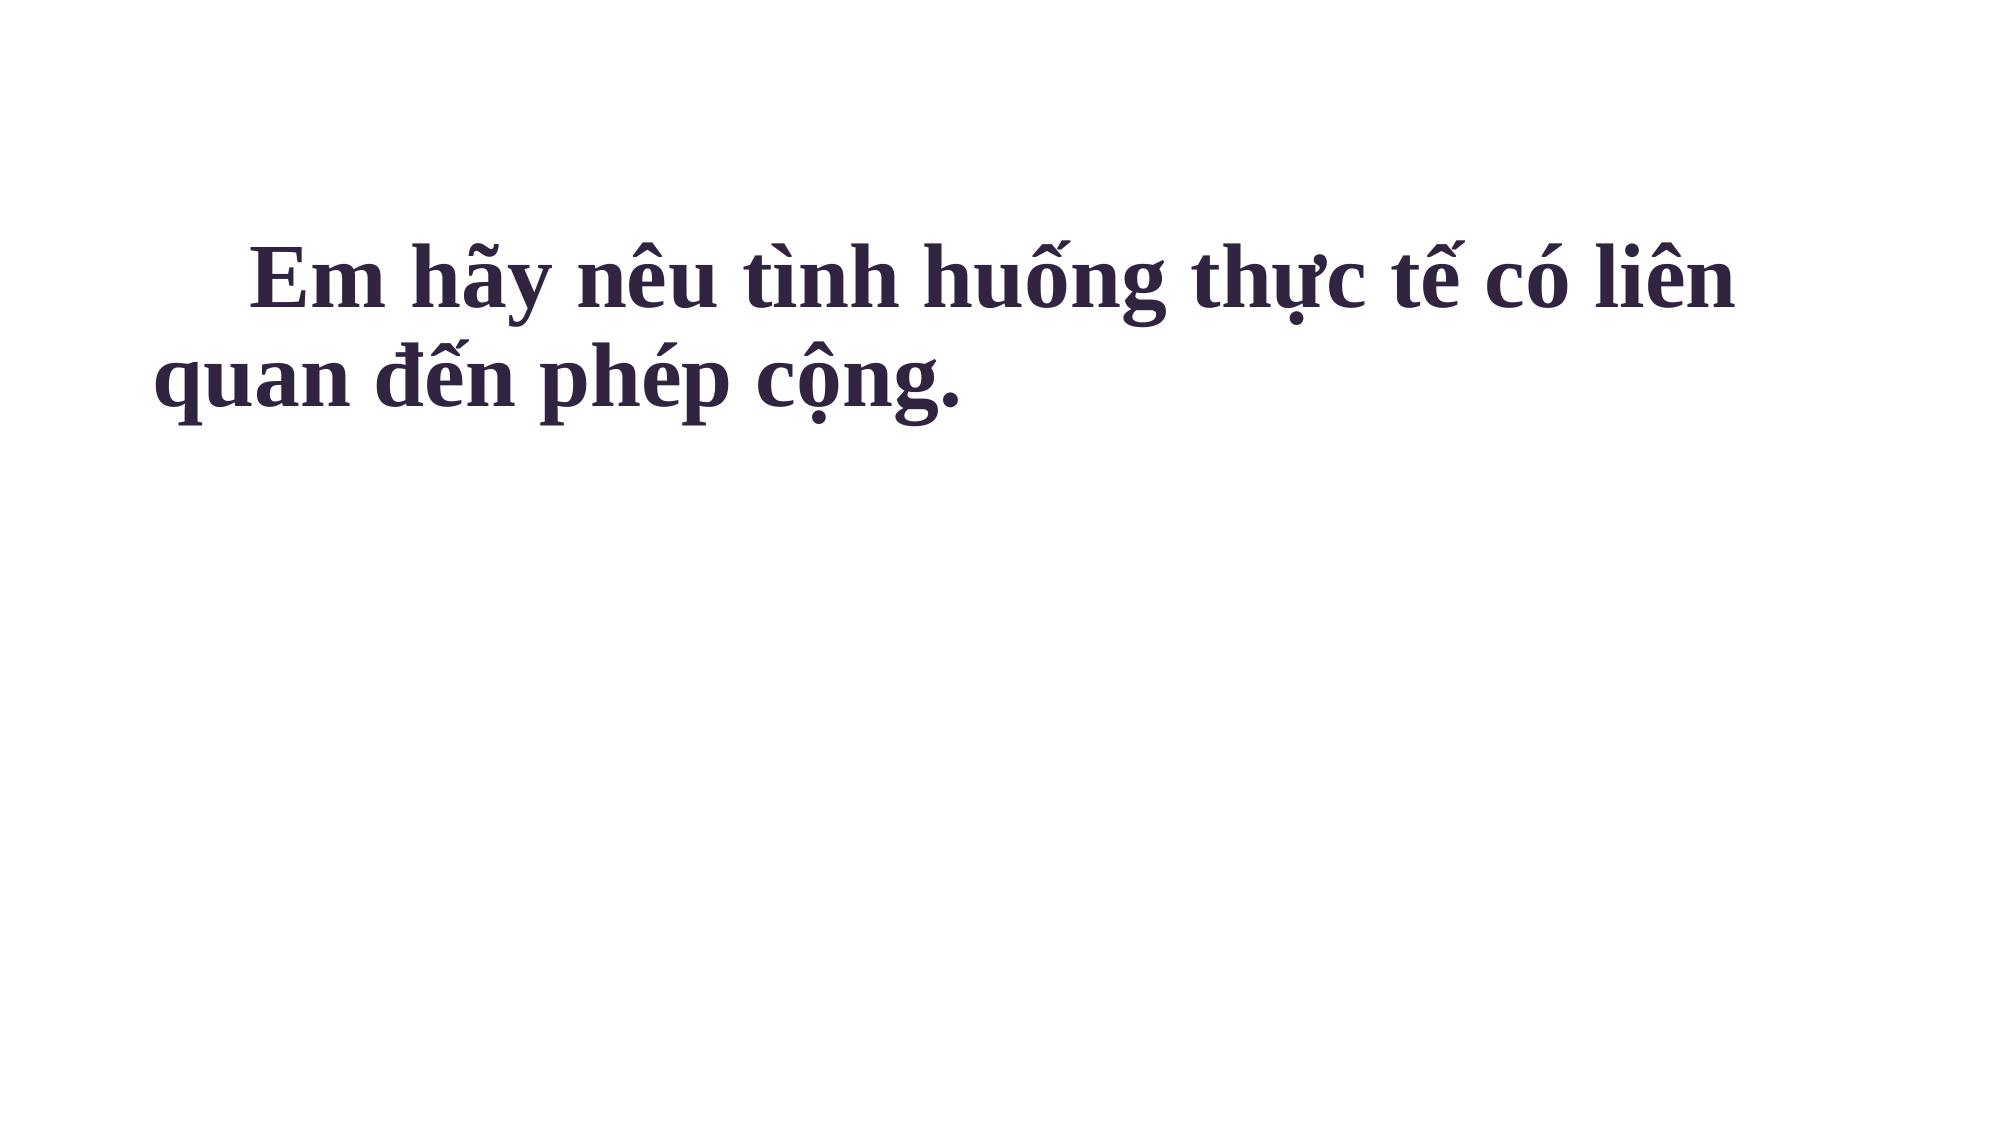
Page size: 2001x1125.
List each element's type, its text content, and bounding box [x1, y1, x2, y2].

title Em hãy nêu tình huống thực tế có liên quan đến phép cộng. [137, 216, 1863, 435]
